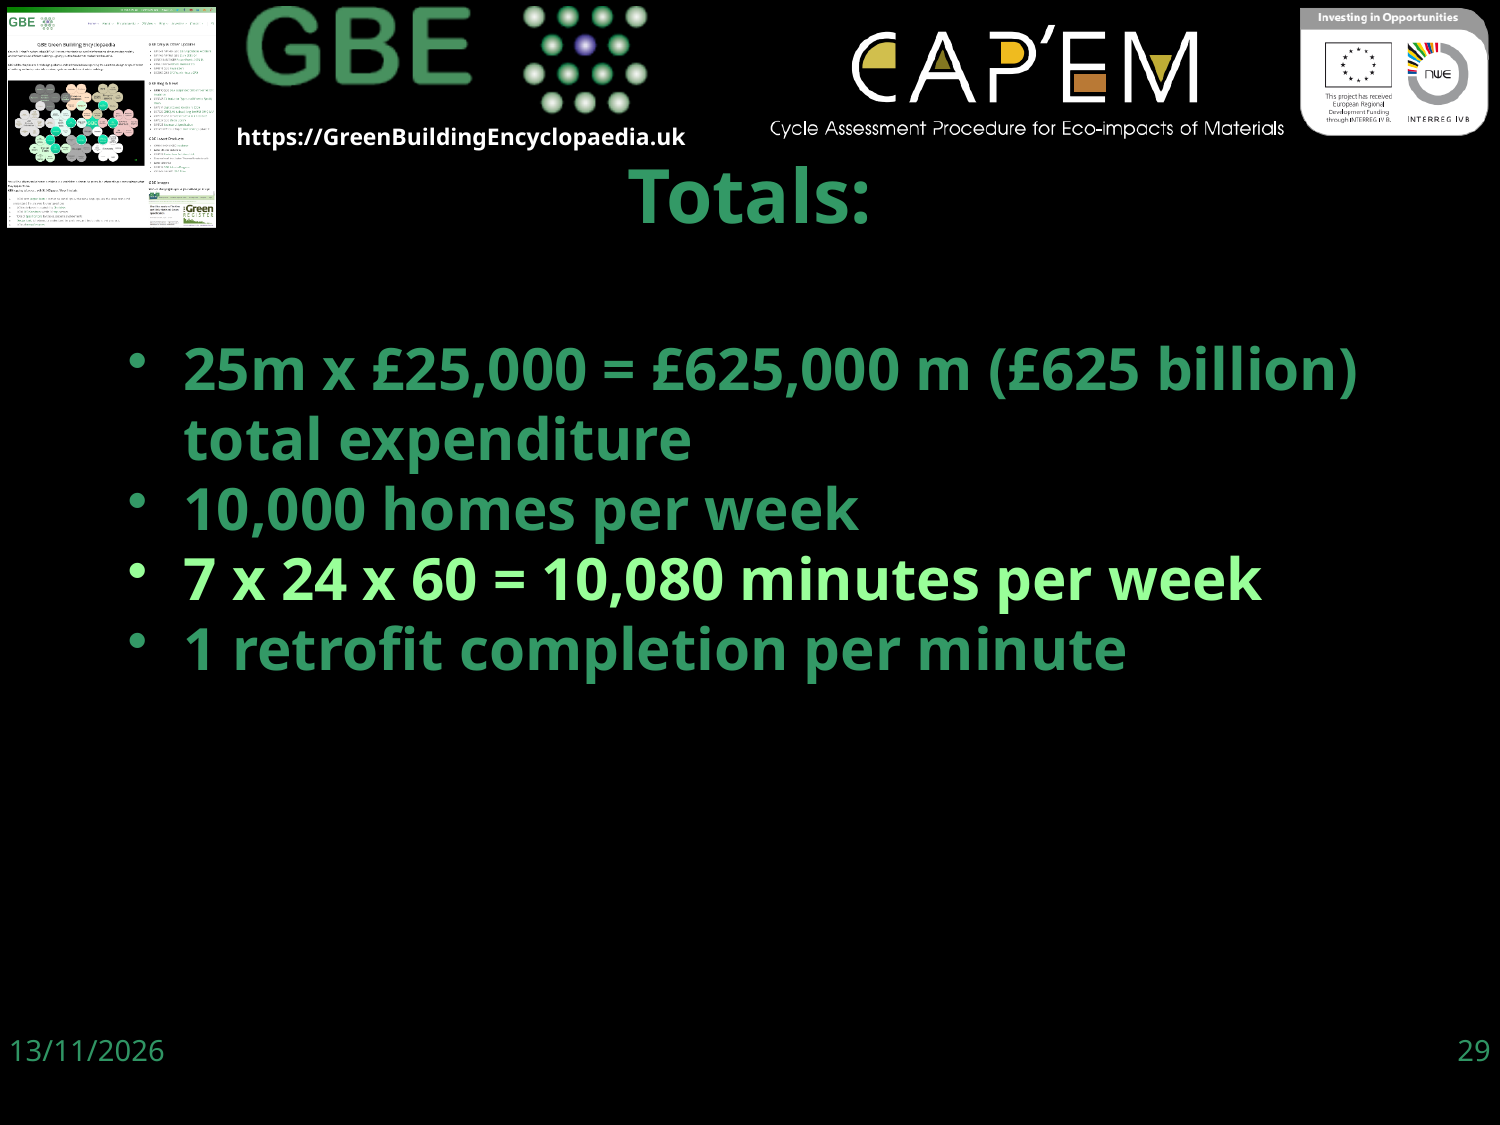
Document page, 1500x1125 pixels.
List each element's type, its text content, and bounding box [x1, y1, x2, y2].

list 25m x £25,000 = £625,000 m (£625 billion) total expenditure 10,000 homes per week 7 x 24 x 60 = 10,080 minutes per week 1 retrofit completion per minute [112, 324, 1500, 1125]
picture [7, 7, 216, 99]
picture [242, 6, 661, 99]
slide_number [0, 1024, 112, 1101]
title Totals: [0, 99, 1500, 288]
